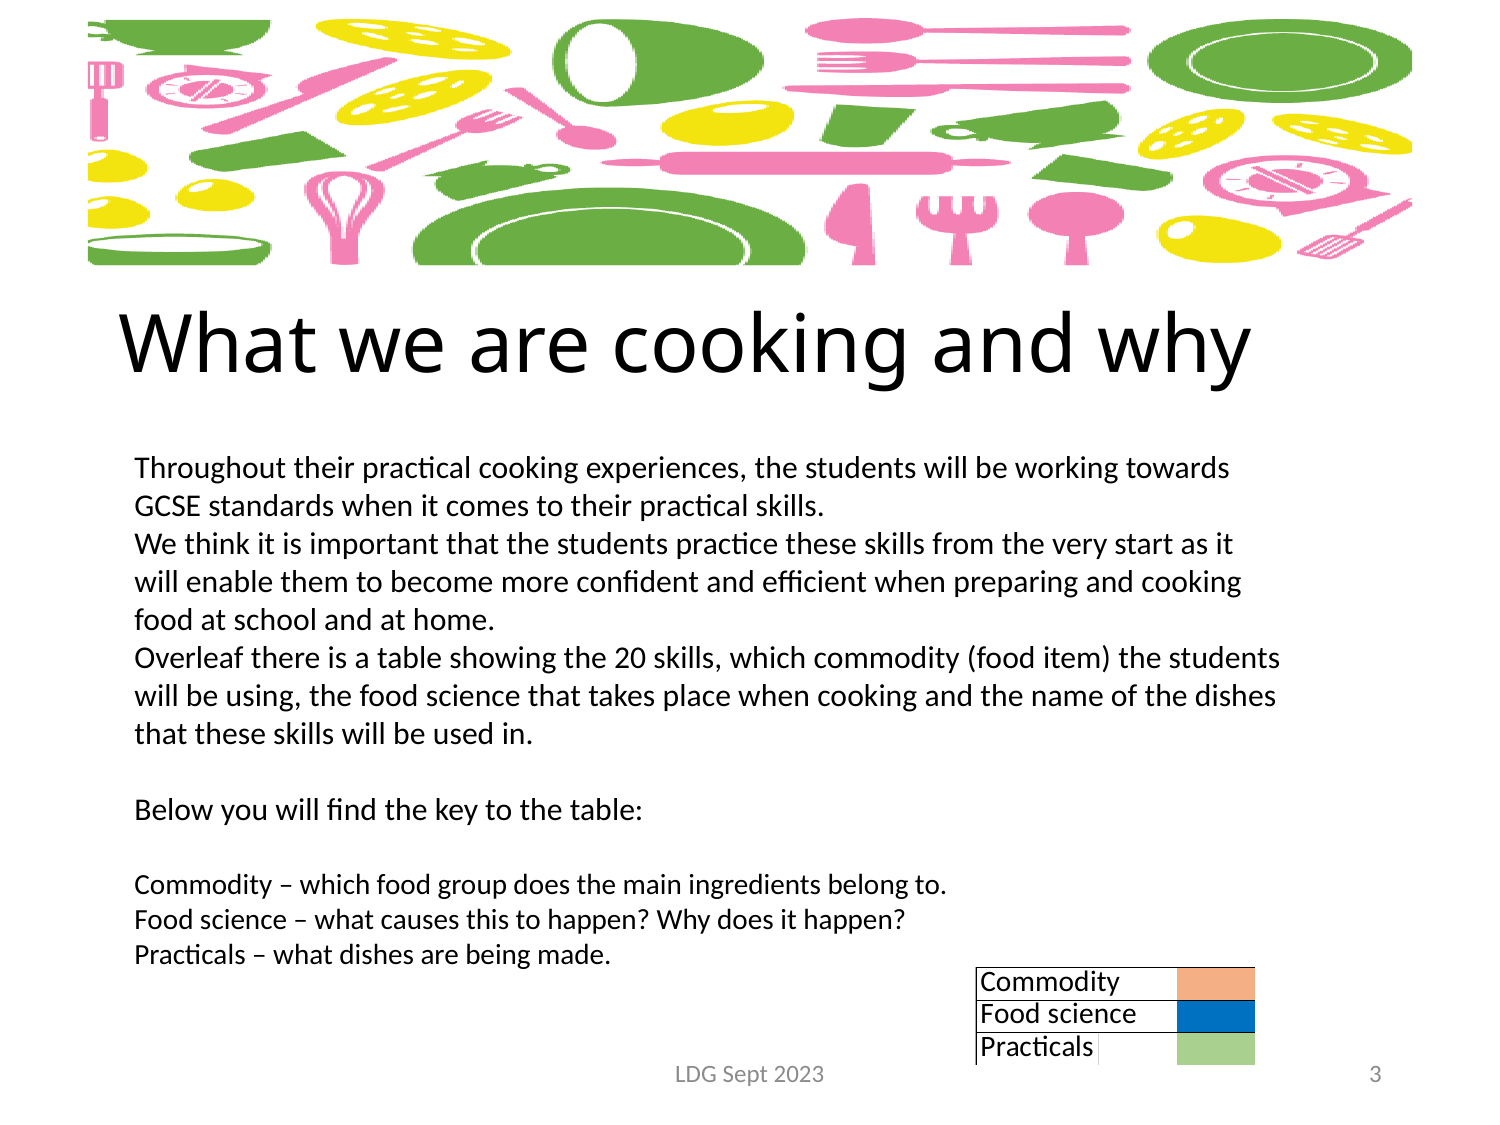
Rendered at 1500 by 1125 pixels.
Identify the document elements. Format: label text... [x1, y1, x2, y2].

title What we are cooking and why [103, 285, 1376, 408]
footer LDG Sept 2023 [496, 1042, 1004, 1103]
text_box Throughout their practical cooking experiences, the students will be working towards GCSE standards when it comes to their practical skills. We think it is important that the students practice these skills from the very start as it will enable them to become more confident and efficient when preparing and cooking food at school and at home. Overleaf there is a table showing the 20 skills, which commodity (food item) the students will be using, the food science that takes place when cooking and the name of the dishes that these skills will be used in. Below you will find the key to the table: Commodity – which food group does the main ingredients belong to. Food science – what causes this to happen? Why does it happen? Practicals – what dishes are being made. [119, 439, 1302, 1092]
picture [87, 17, 1413, 266]
picture [975, 967, 1257, 1066]
slide_number 3 [1059, 1042, 1397, 1103]
